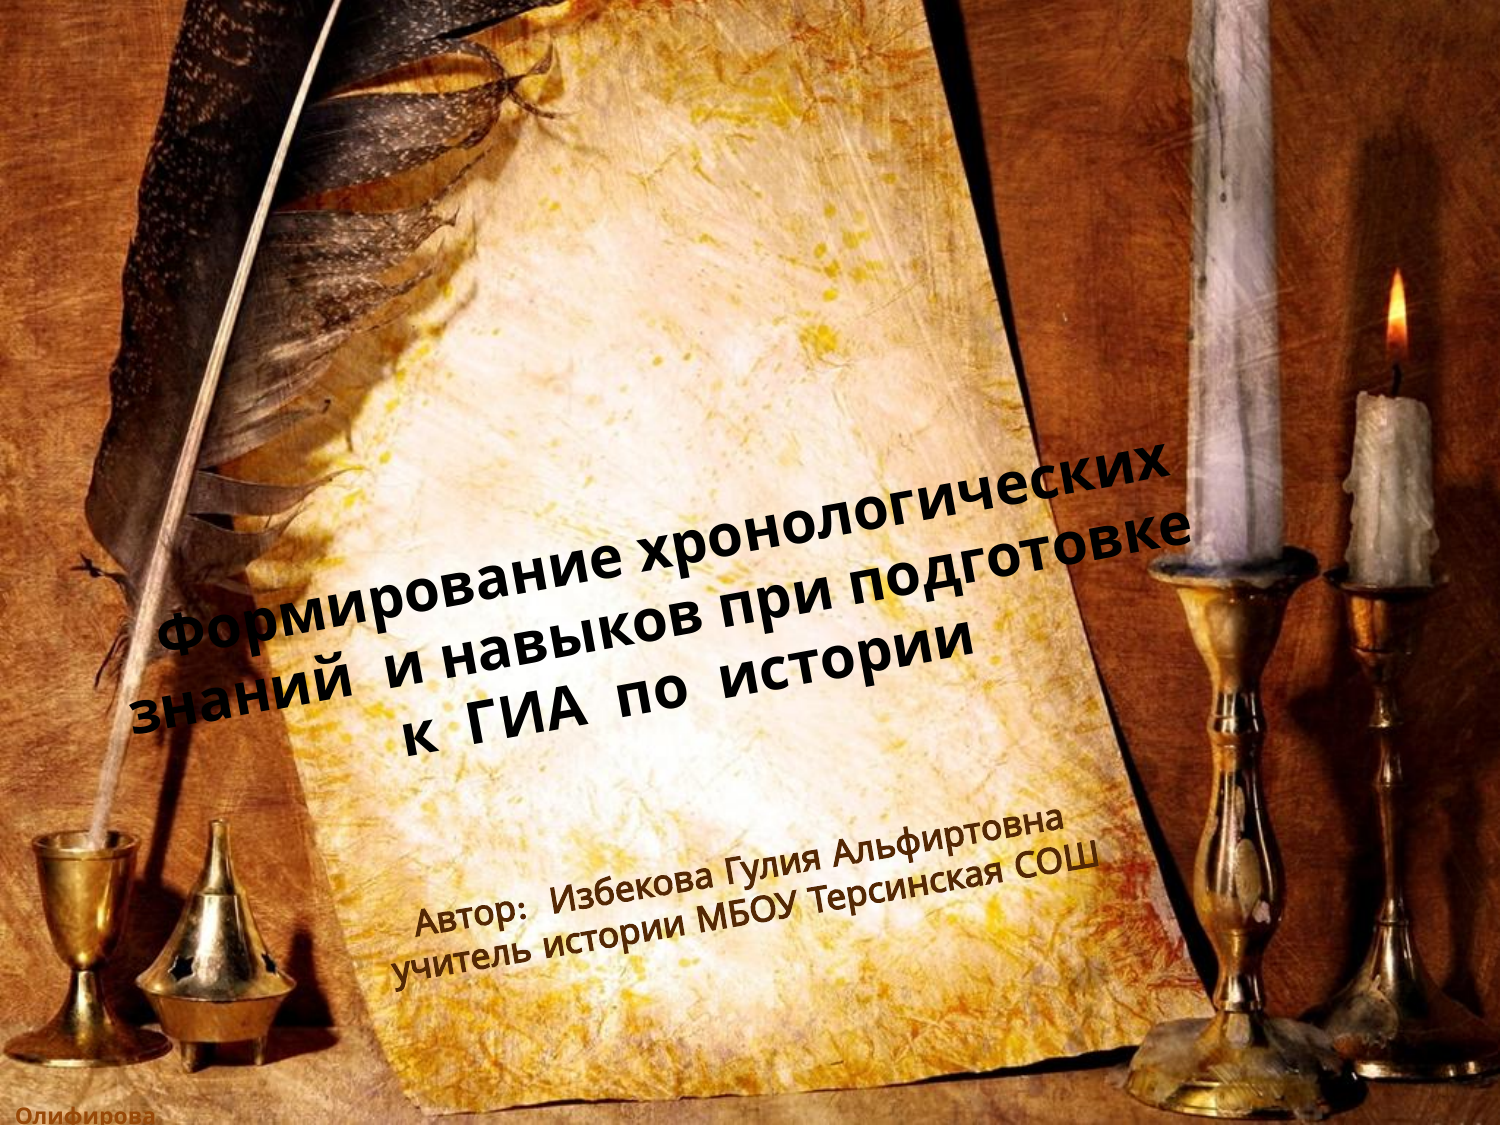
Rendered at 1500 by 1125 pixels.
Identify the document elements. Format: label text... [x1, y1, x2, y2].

text_box Автор: Избекова Гулия Альфиртовна учитель истории МБОУ Терсинская СОШ [365, 777, 1119, 1000]
text_box Формирование хронологических знаний и навыков при подготовке к ГИА по истории [55, 193, 1256, 826]
picture [0, 0, 1500, 1125]
